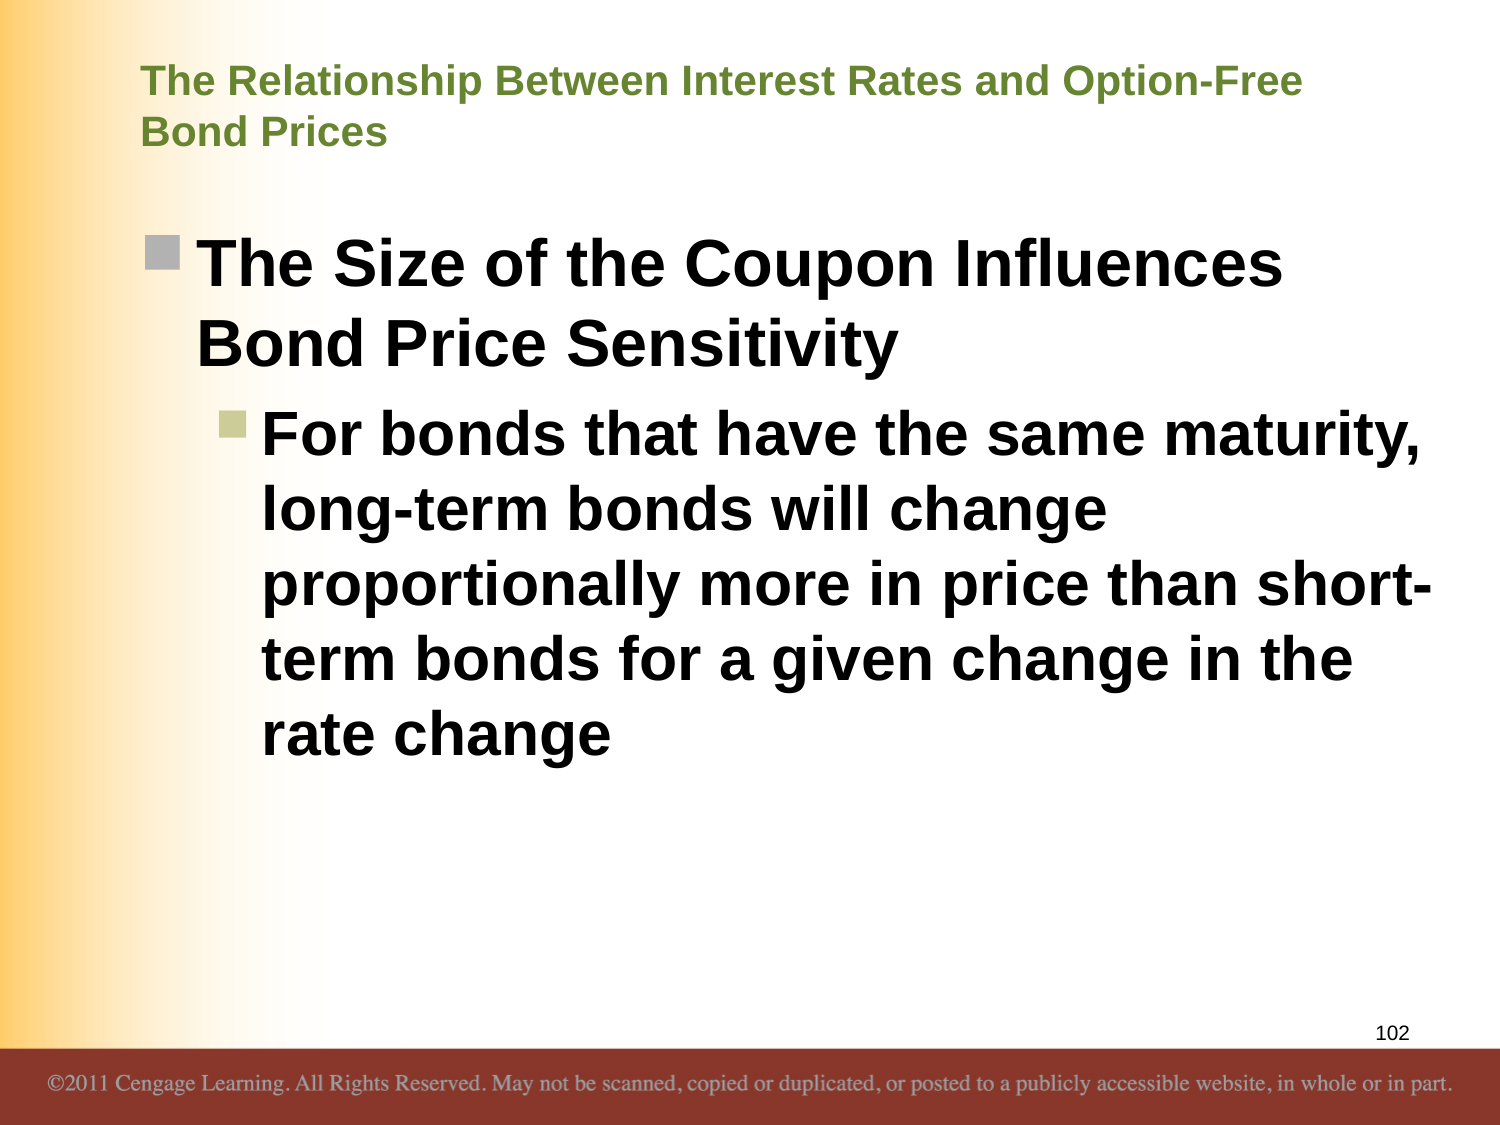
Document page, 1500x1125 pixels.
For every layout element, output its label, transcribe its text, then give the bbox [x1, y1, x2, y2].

title The Relationship Between Interest Rates and Option-Free Bond Prices [124, 44, 1426, 163]
list The Size of the Coupon Influences Bond Price Sensitivity For bonds that have the same maturity, long-term bonds will change proportionally more in price than short-term bonds for a given change in the rate change [124, 212, 1451, 1006]
slide_number 102 [1112, 1012, 1426, 1088]
picture [0, 0, 1500, 1125]
